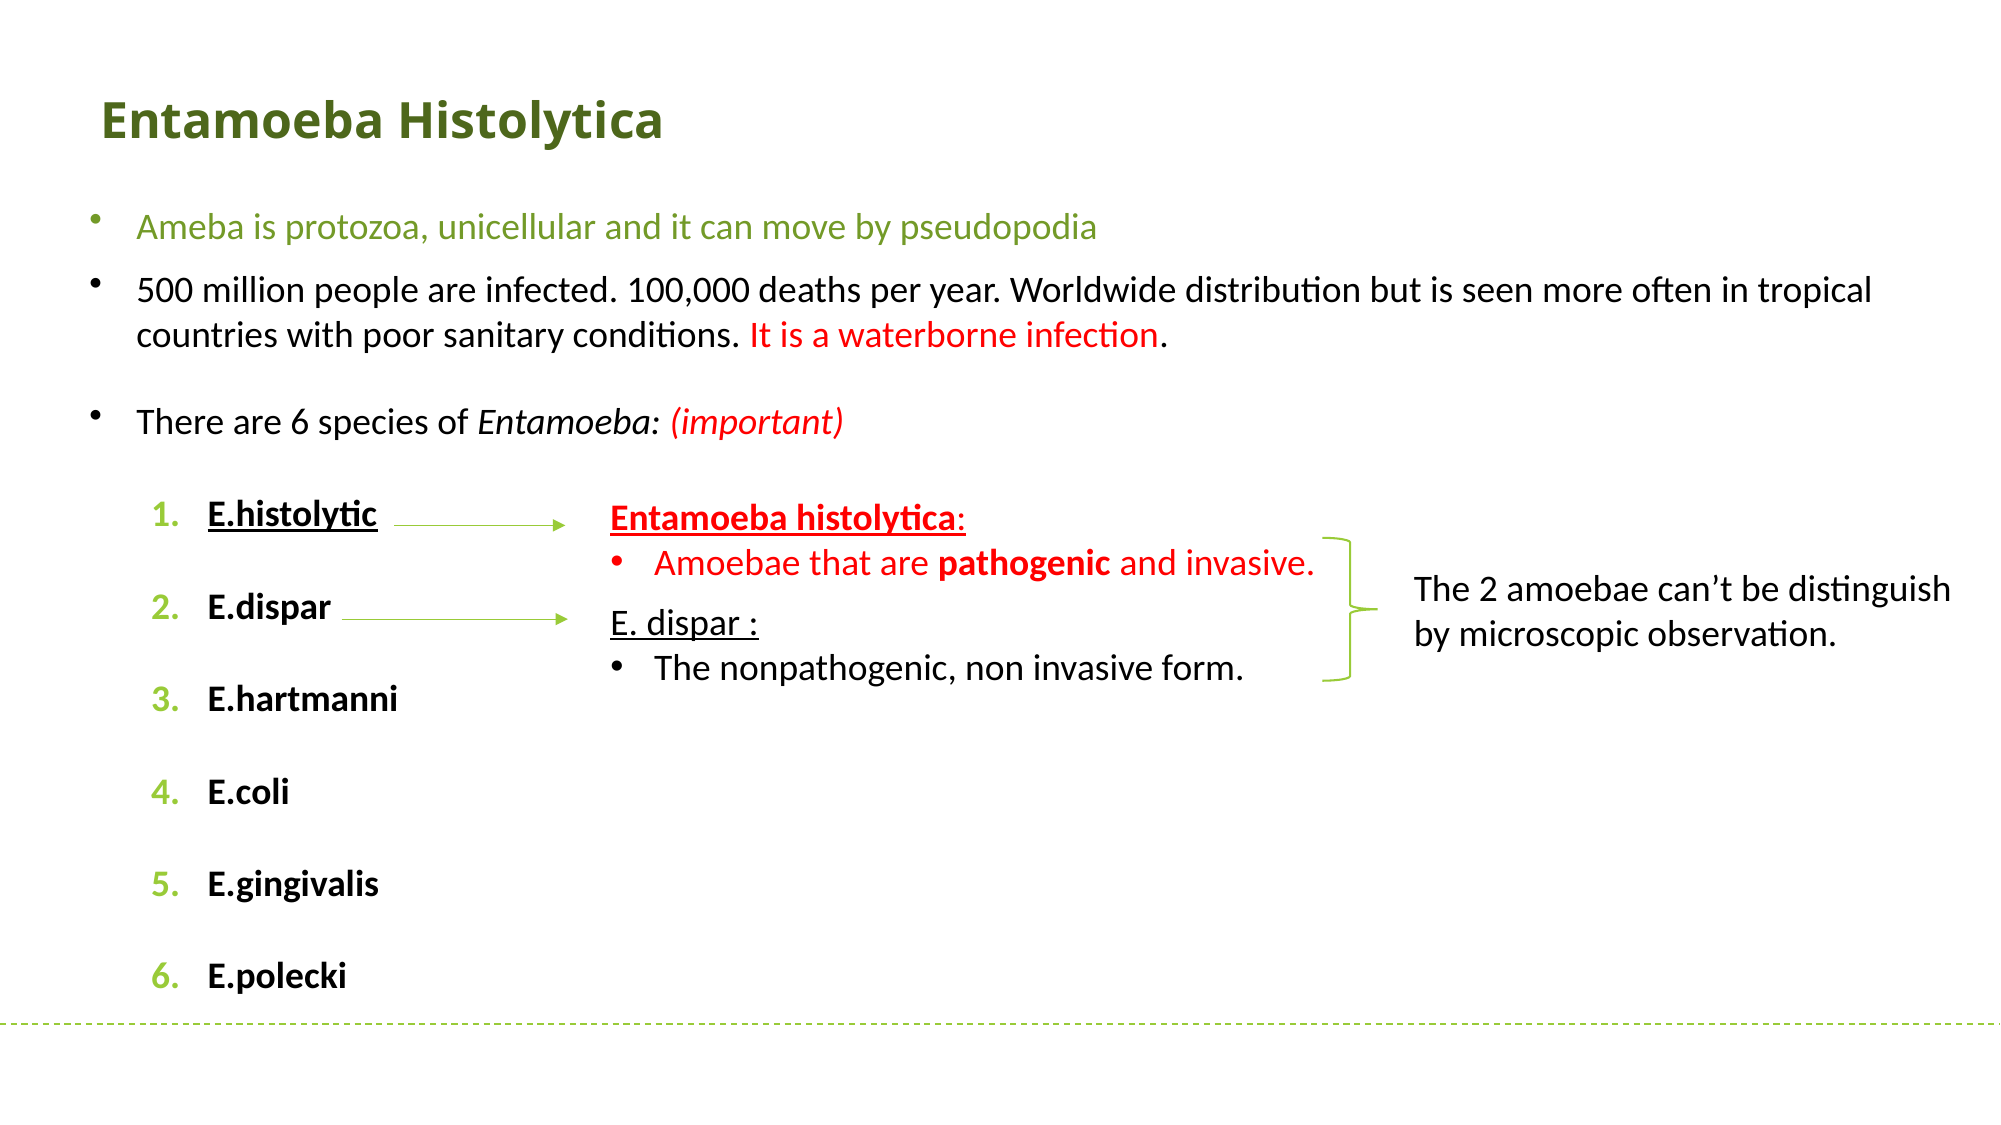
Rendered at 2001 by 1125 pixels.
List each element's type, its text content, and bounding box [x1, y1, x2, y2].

text_box [1322, 537, 1378, 682]
text_box E. dispar : The nonpathogenic, non invasive form. [595, 591, 1788, 695]
text_box Ameba is protozoa, unicellular and it can move by pseudopodia 500 million people are infected. 100,000 deaths per year. Worldwide distribution but is seen more often in tropical countries with poor sanitary conditions. It is a waterborne infection. There are 6 species of Entamoeba: (important) E.histolytic E.dispar E.hartmanni E.coli E.gingivalis E.polecki [74, 130, 1940, 1004]
text_box The 2 amoebae can’t be distinguish by microscopic observation. [1399, 556, 1981, 662]
text_box Entamoeba Histolytica [85, 58, 1929, 186]
text_box Entamoeba histolytica: Amoebae that are pathogenic and invasive. [595, 485, 1592, 591]
